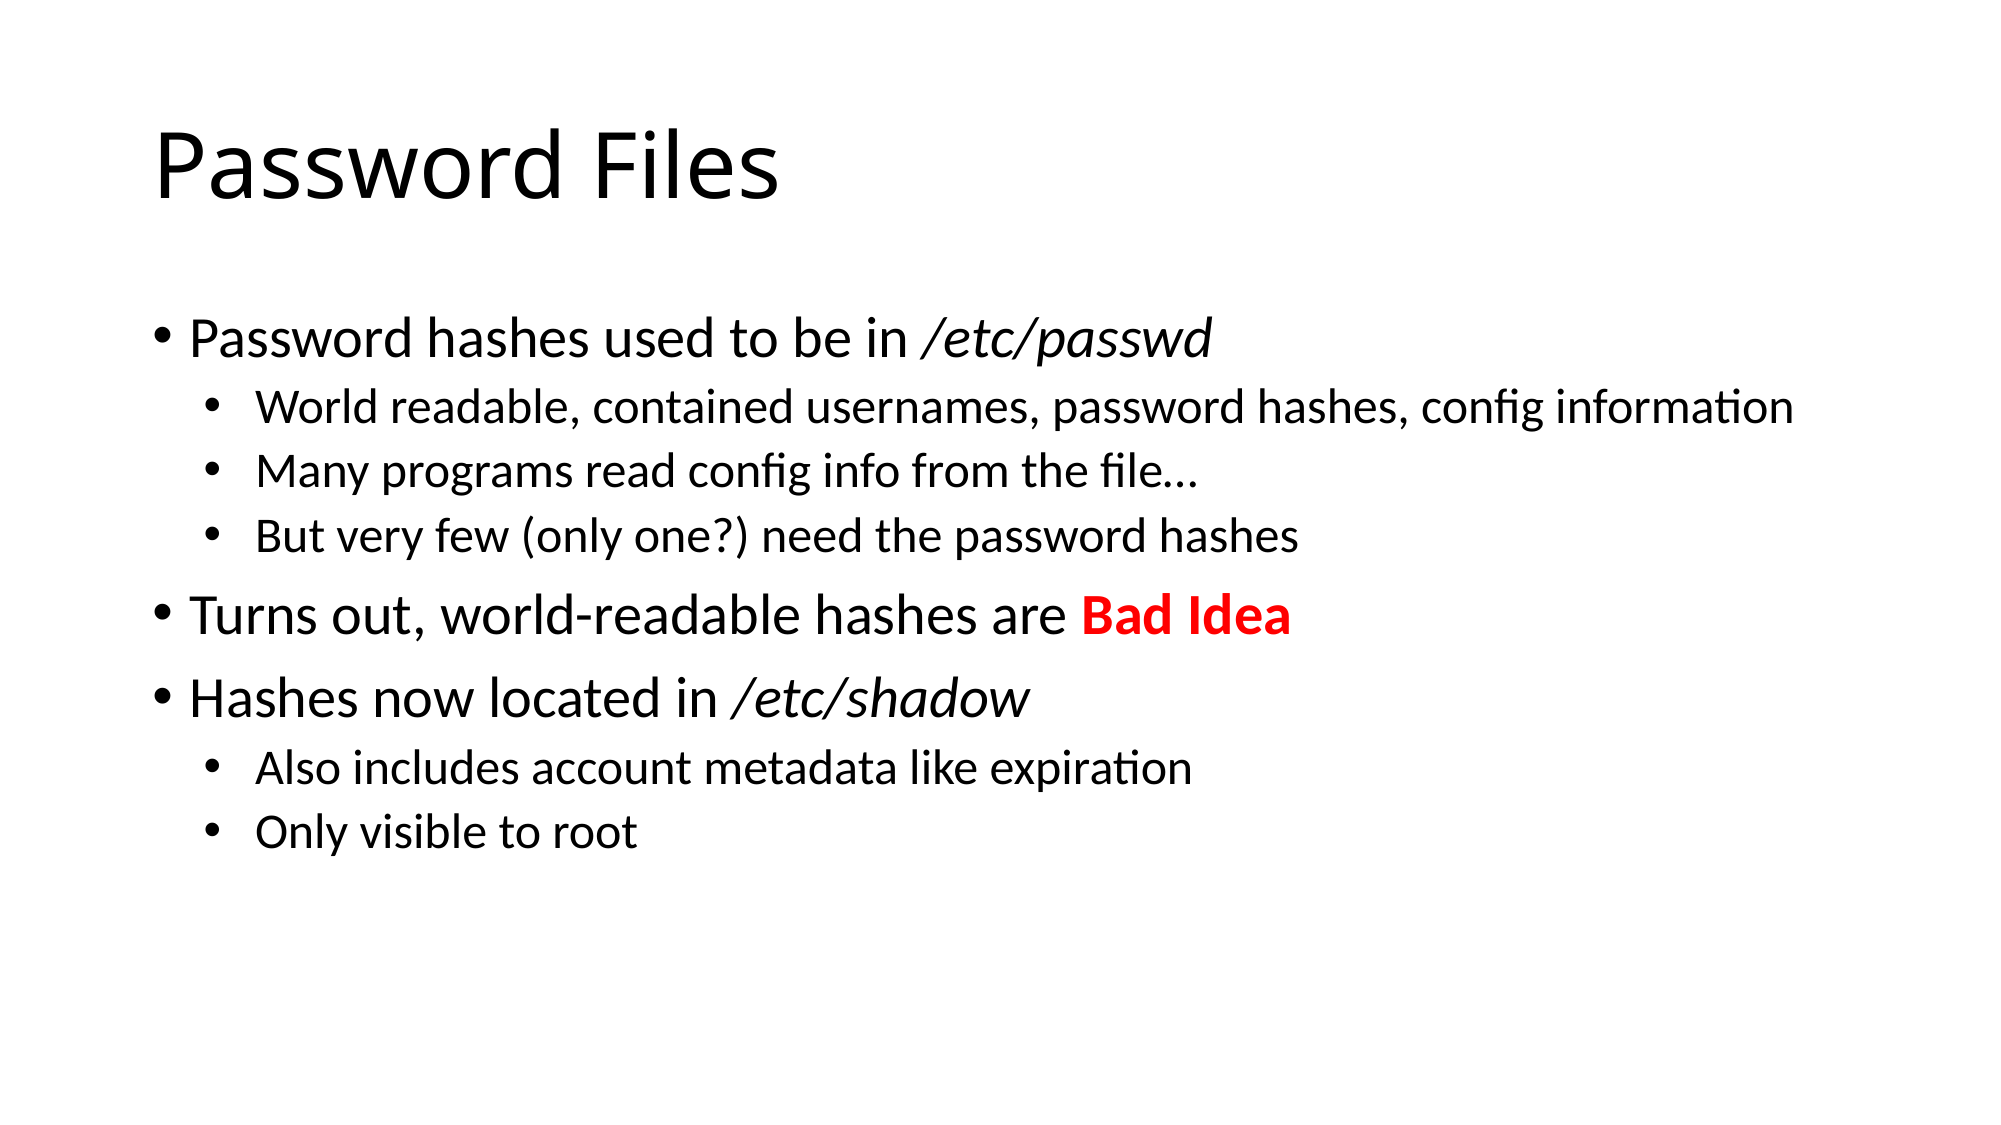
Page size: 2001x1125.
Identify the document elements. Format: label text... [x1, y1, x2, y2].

list Password hashes used to be in /etc/passwd World readable, contained usernames, password hashes, config information Many programs read config info from the file… But very few (only one?) need the password hashes Turns out, world-readable hashes are Bad Idea Hashes now located in /etc/shadow Also includes account metadata like expiration Only visible to root [137, 299, 1863, 1014]
title Password Files [137, 59, 1863, 278]
